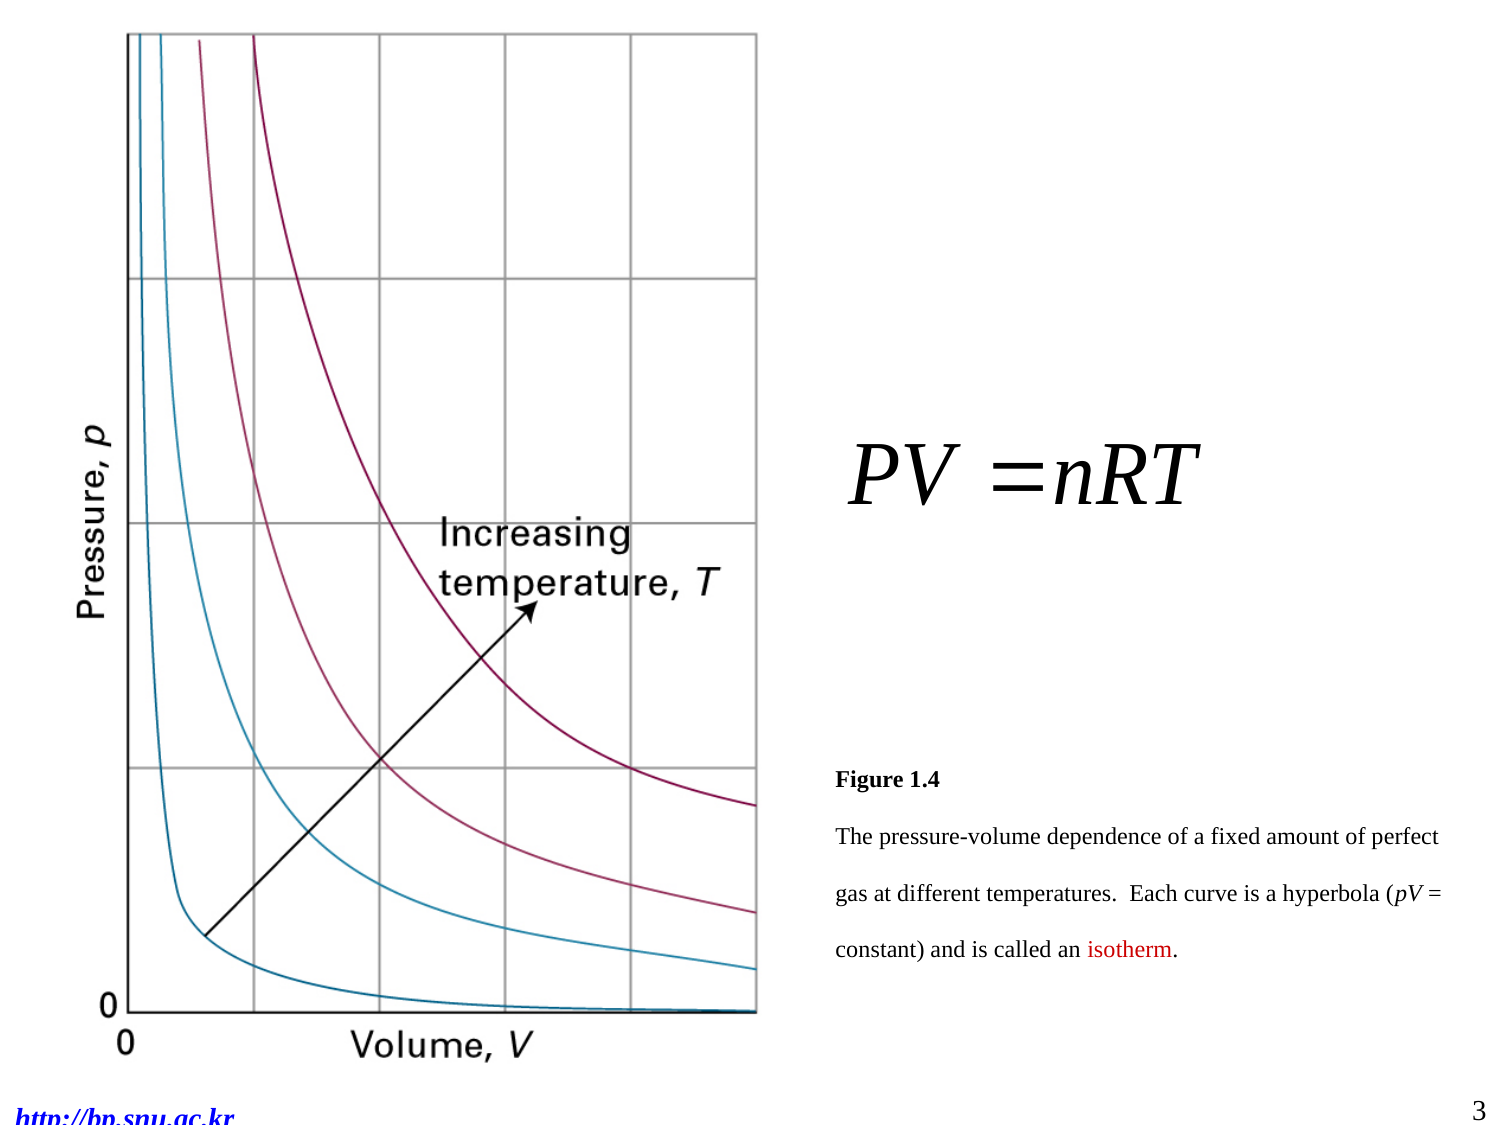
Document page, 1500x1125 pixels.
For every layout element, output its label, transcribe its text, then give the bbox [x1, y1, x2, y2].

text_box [832, 420, 1219, 528]
text_box Figure 1.4 The pressure-volume dependence of a fixed amount of perfect gas at different temperatures. Each curve is a hyperbola (pV = constant) and is called an isotherm. [820, 727, 1471, 970]
slide_number 3 [1151, 1062, 1500, 1123]
picture [64, 23, 770, 1071]
